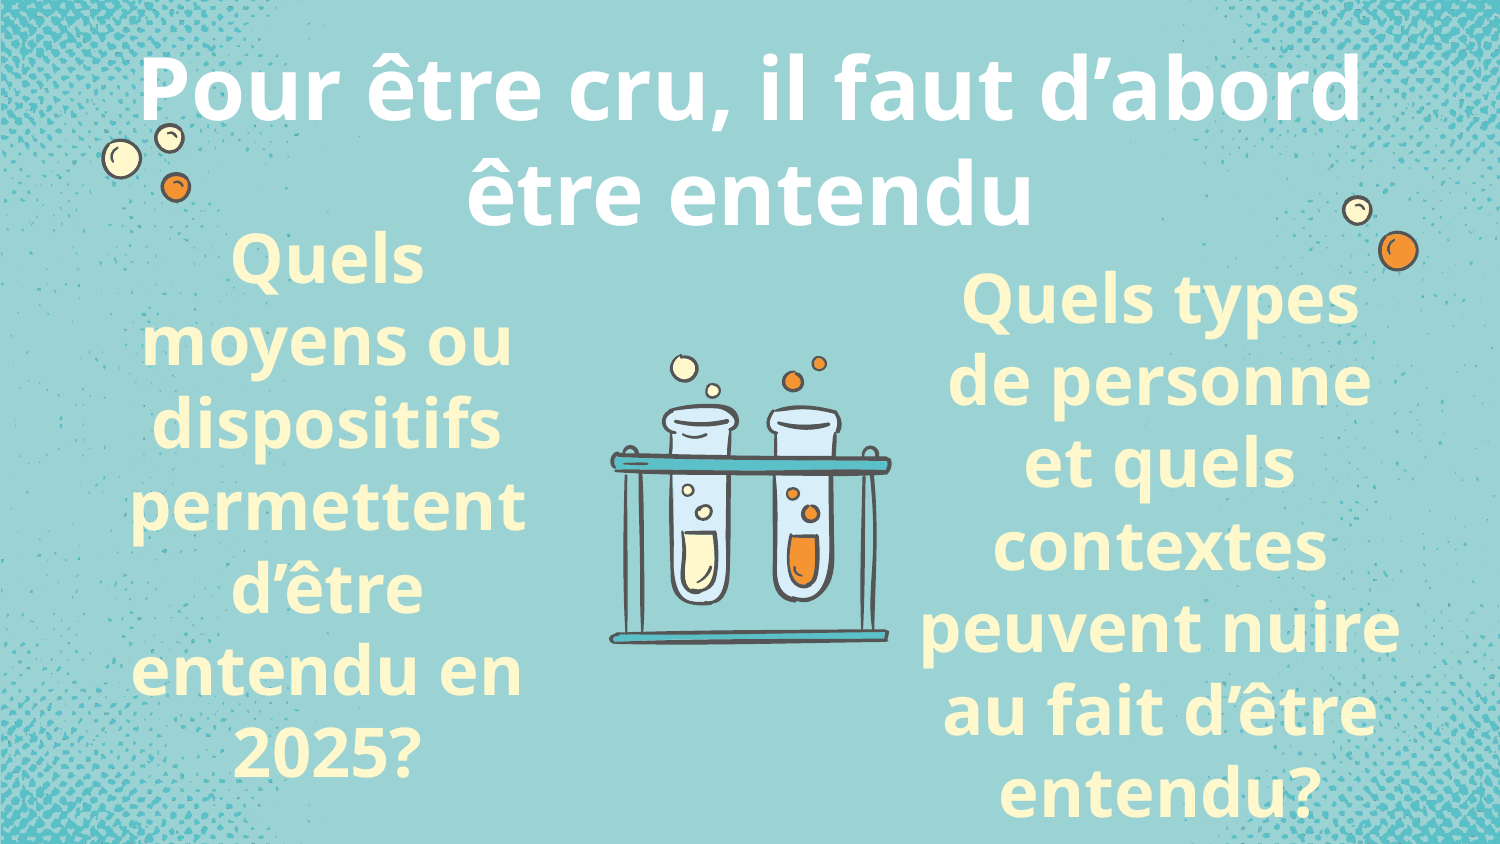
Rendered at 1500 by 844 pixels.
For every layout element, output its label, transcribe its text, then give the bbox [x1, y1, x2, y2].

picture [1, 0, 1500, 844]
title Quels types de personne et quels contextes peuvent nuire au fait d’être entendu? [898, 495, 1426, 590]
title Pour être cru, il faut d’abord être entendu [99, 91, 1403, 186]
title Quels moyens ou dispositifs permettent d’être entendu en 2025? [84, 456, 572, 551]
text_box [606, 353, 893, 645]
